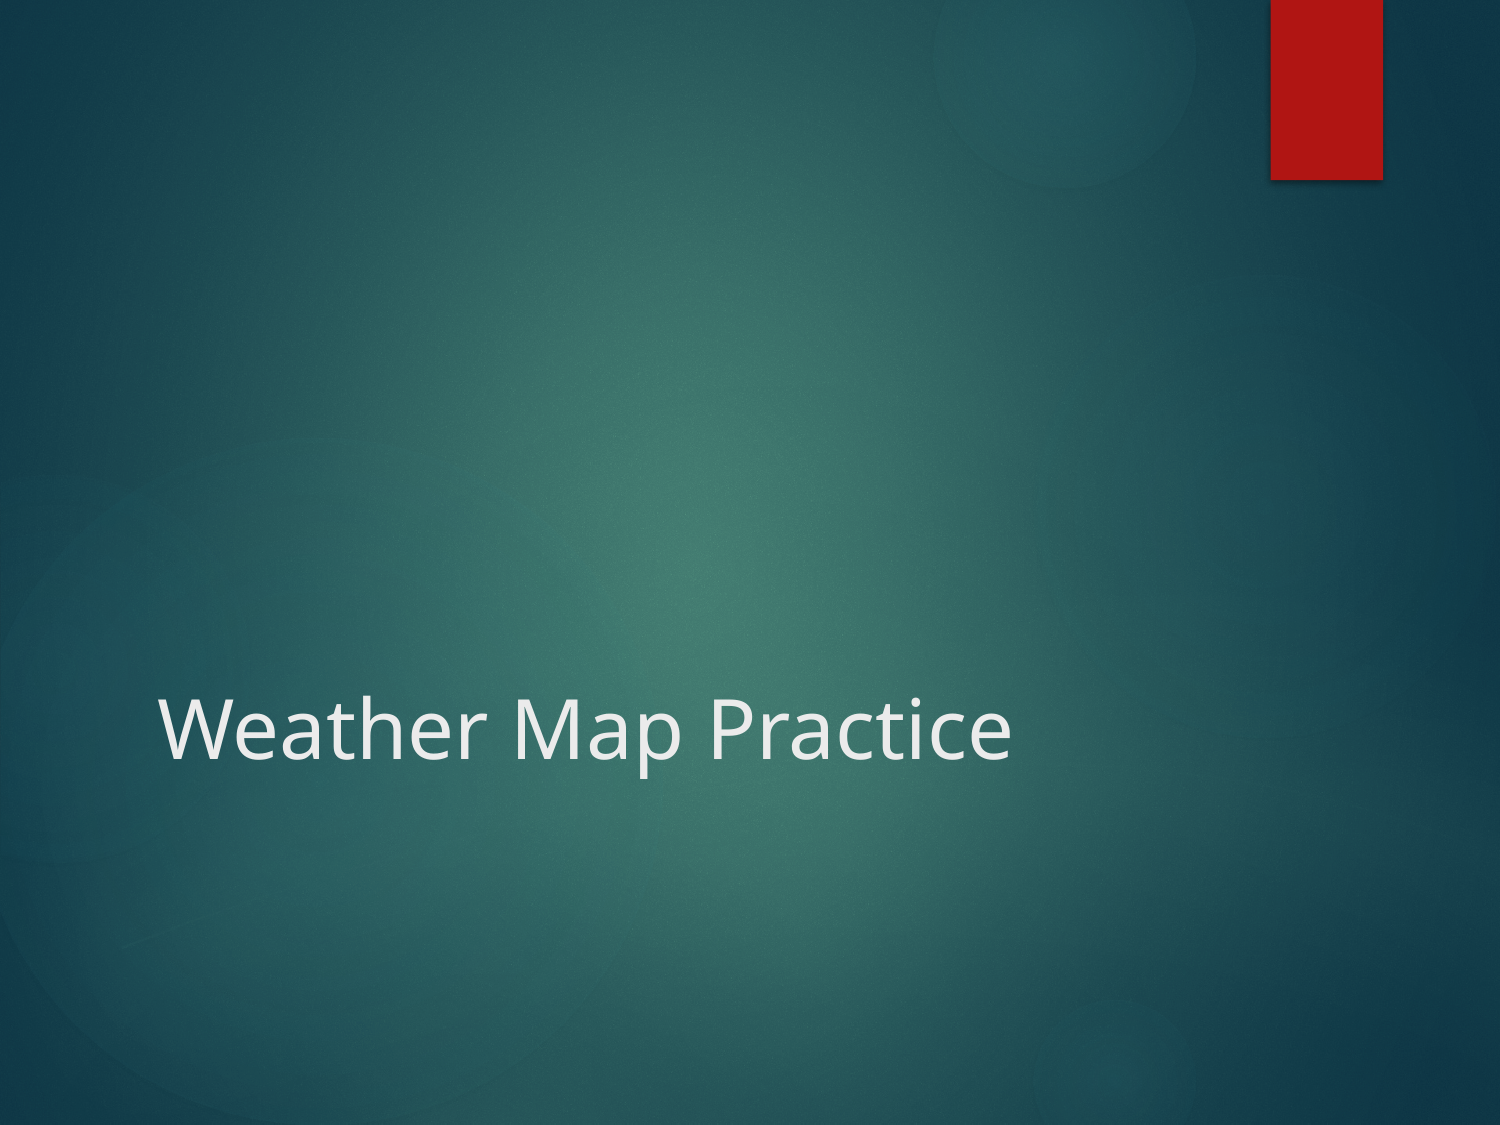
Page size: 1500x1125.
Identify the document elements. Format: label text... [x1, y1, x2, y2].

title Weather Map Practice [142, 469, 1229, 784]
